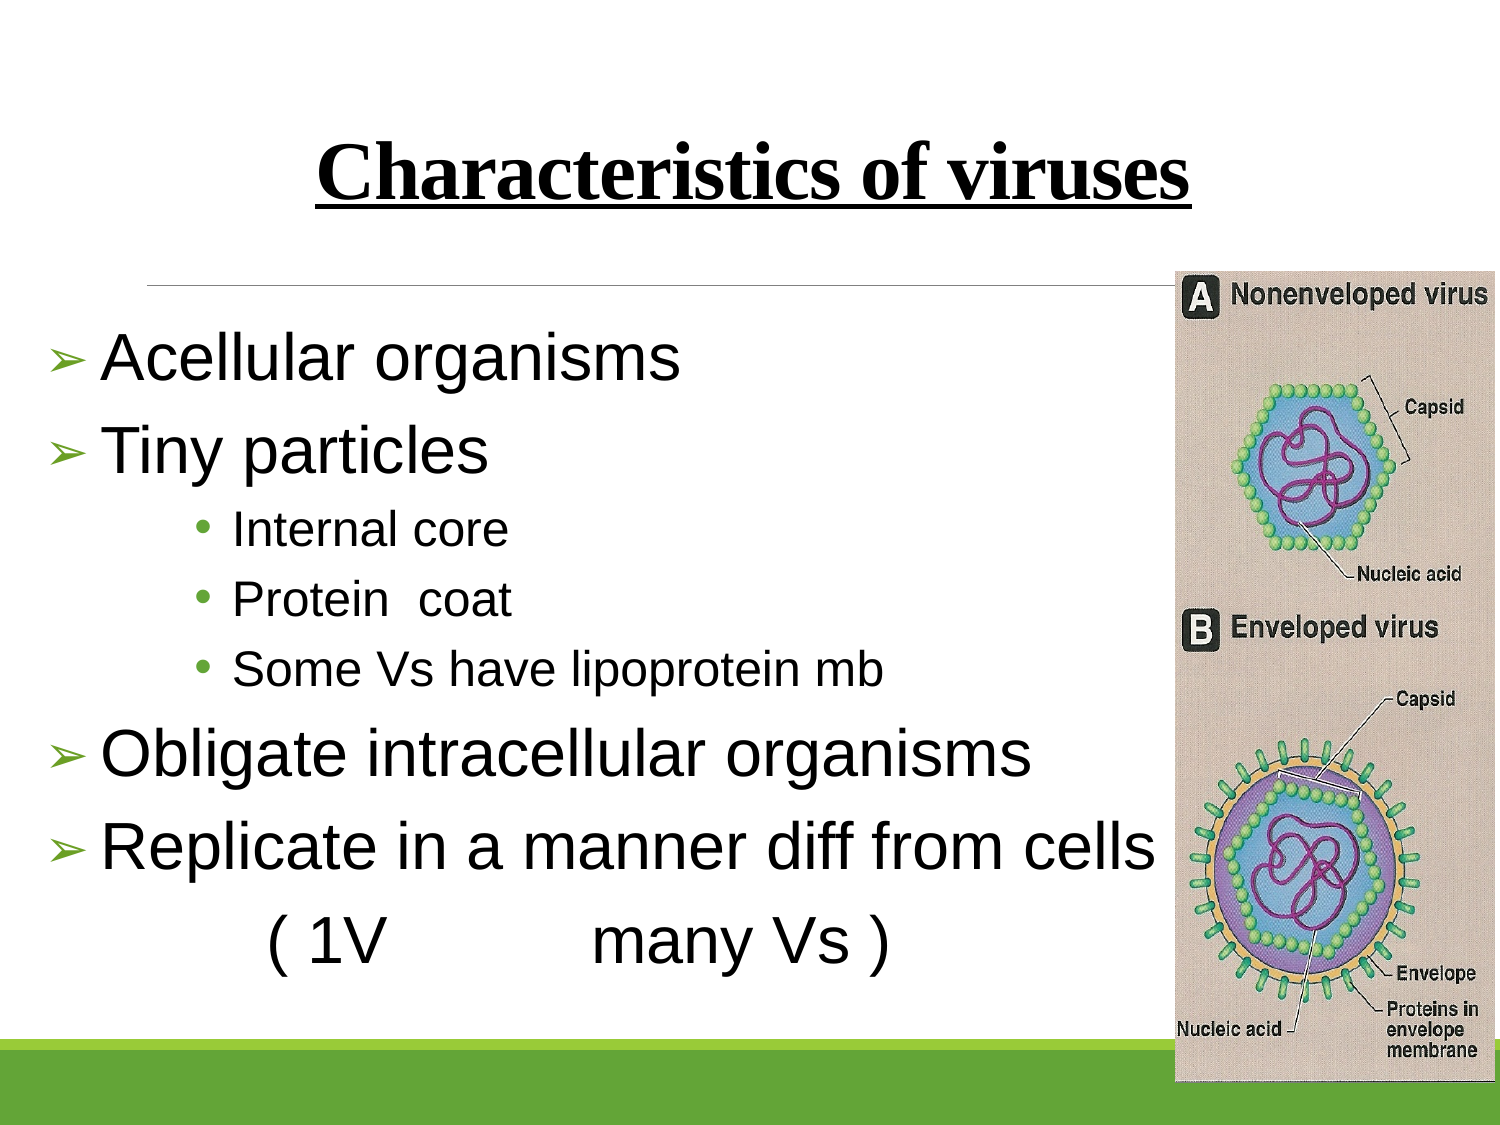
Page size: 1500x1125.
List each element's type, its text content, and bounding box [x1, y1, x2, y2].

list Acellular organisms Tiny particles Internal core Protein coat Some Vs have lipoprotein mb Obligate intracellular organisms Replicate in a manner diff from cells ( 1V many Vs ) [29, 305, 1171, 1049]
title Characteristics of viruses [135, 47, 1373, 285]
picture [1174, 271, 1495, 1083]
